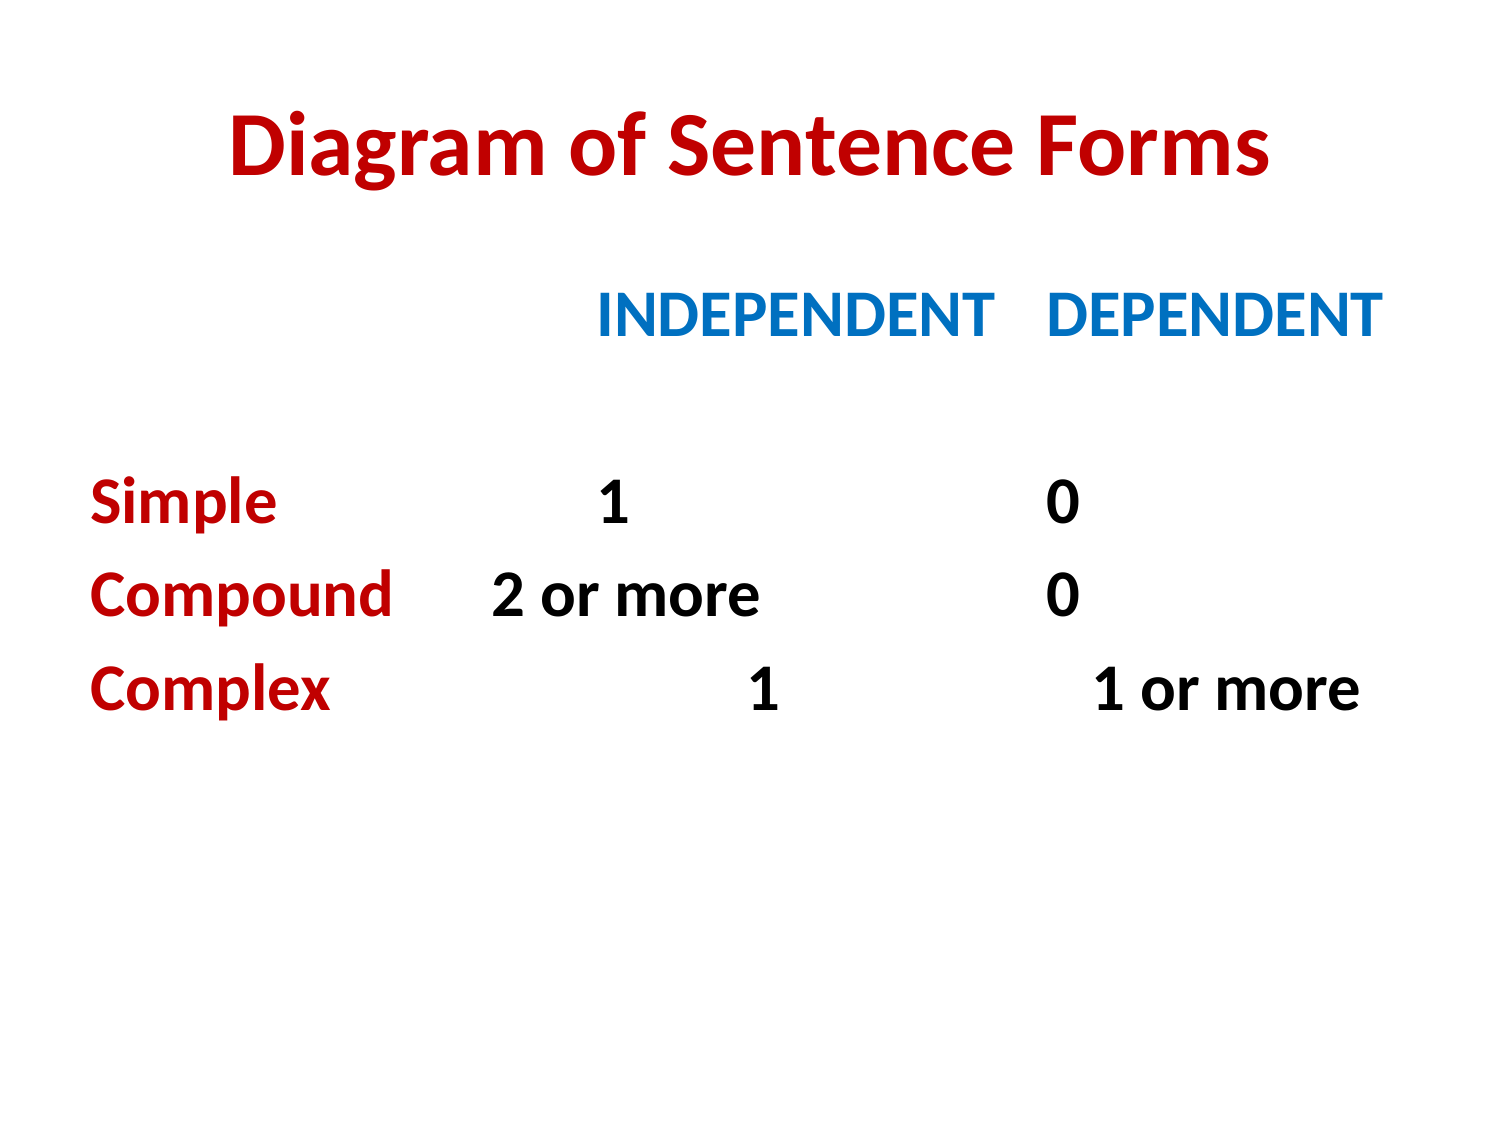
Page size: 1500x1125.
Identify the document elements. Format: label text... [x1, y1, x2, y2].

title Diagram of Sentence Forms [75, 45, 1425, 233]
list INDEPENDENT DEPENDENT Simple 1 0 Compound 2 or more 0 Complex 1 1 or more [75, 262, 1425, 1005]
